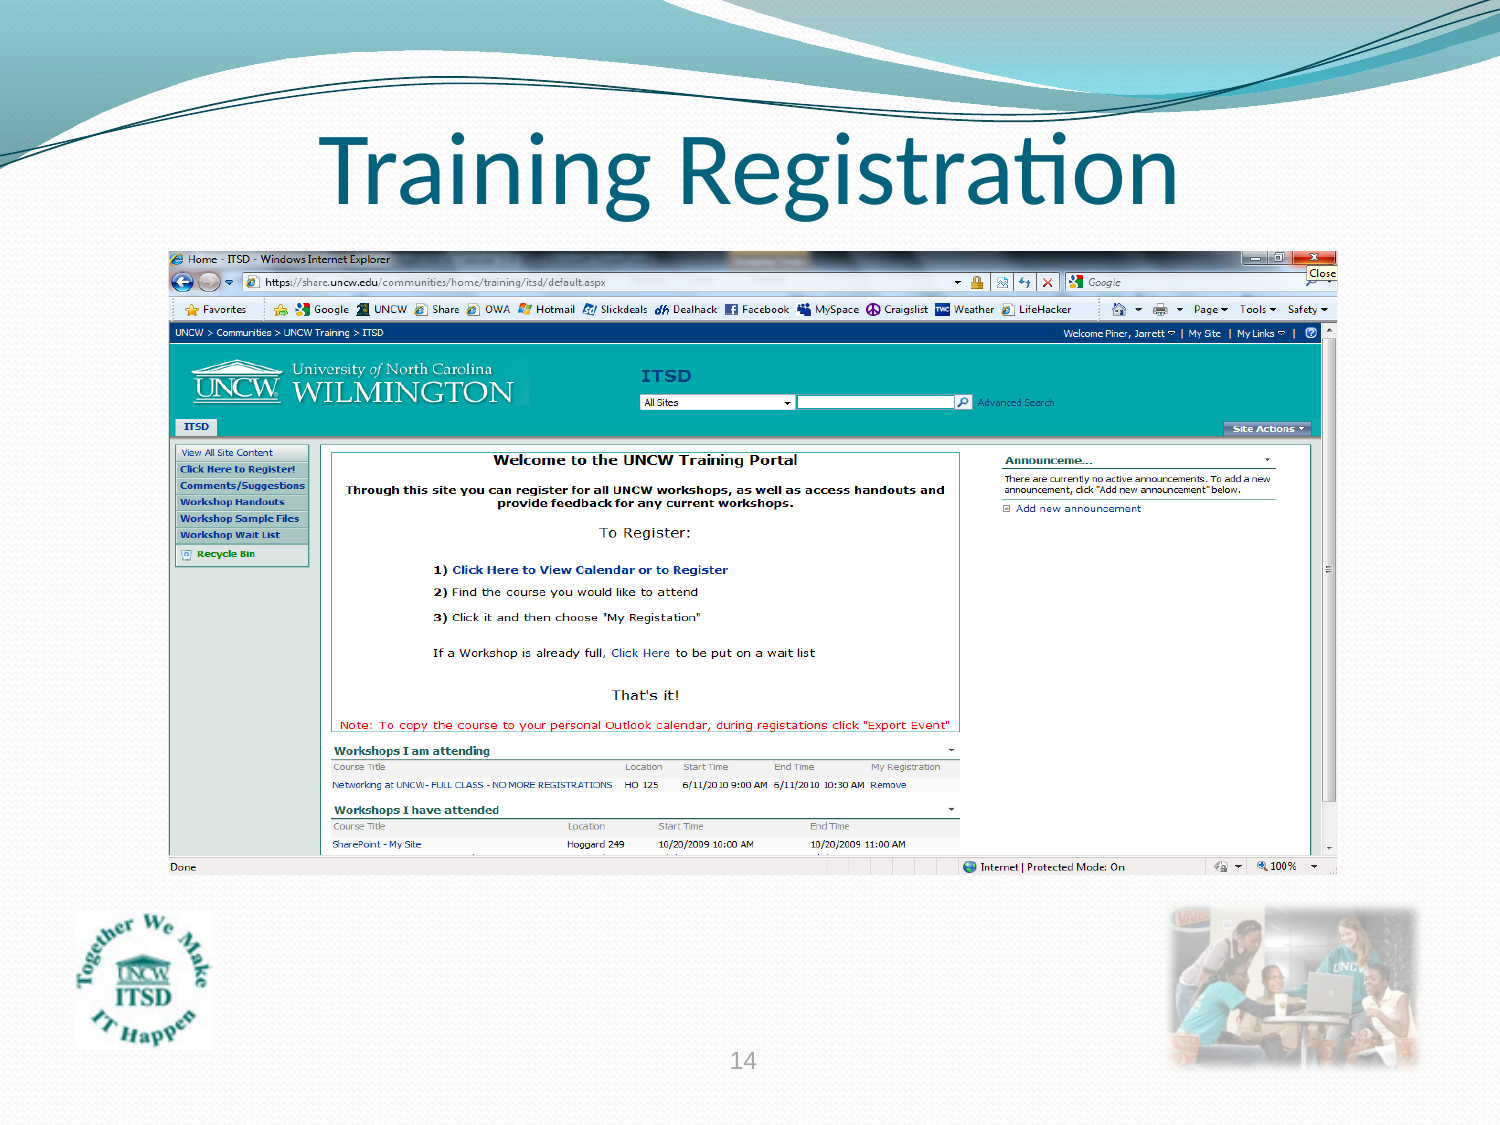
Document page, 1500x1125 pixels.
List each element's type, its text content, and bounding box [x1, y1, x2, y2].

picture [1179, 916, 1409, 1058]
picture [75, 912, 213, 1050]
title Training Registration [74, 49, 1426, 226]
picture [168, 250, 1338, 876]
